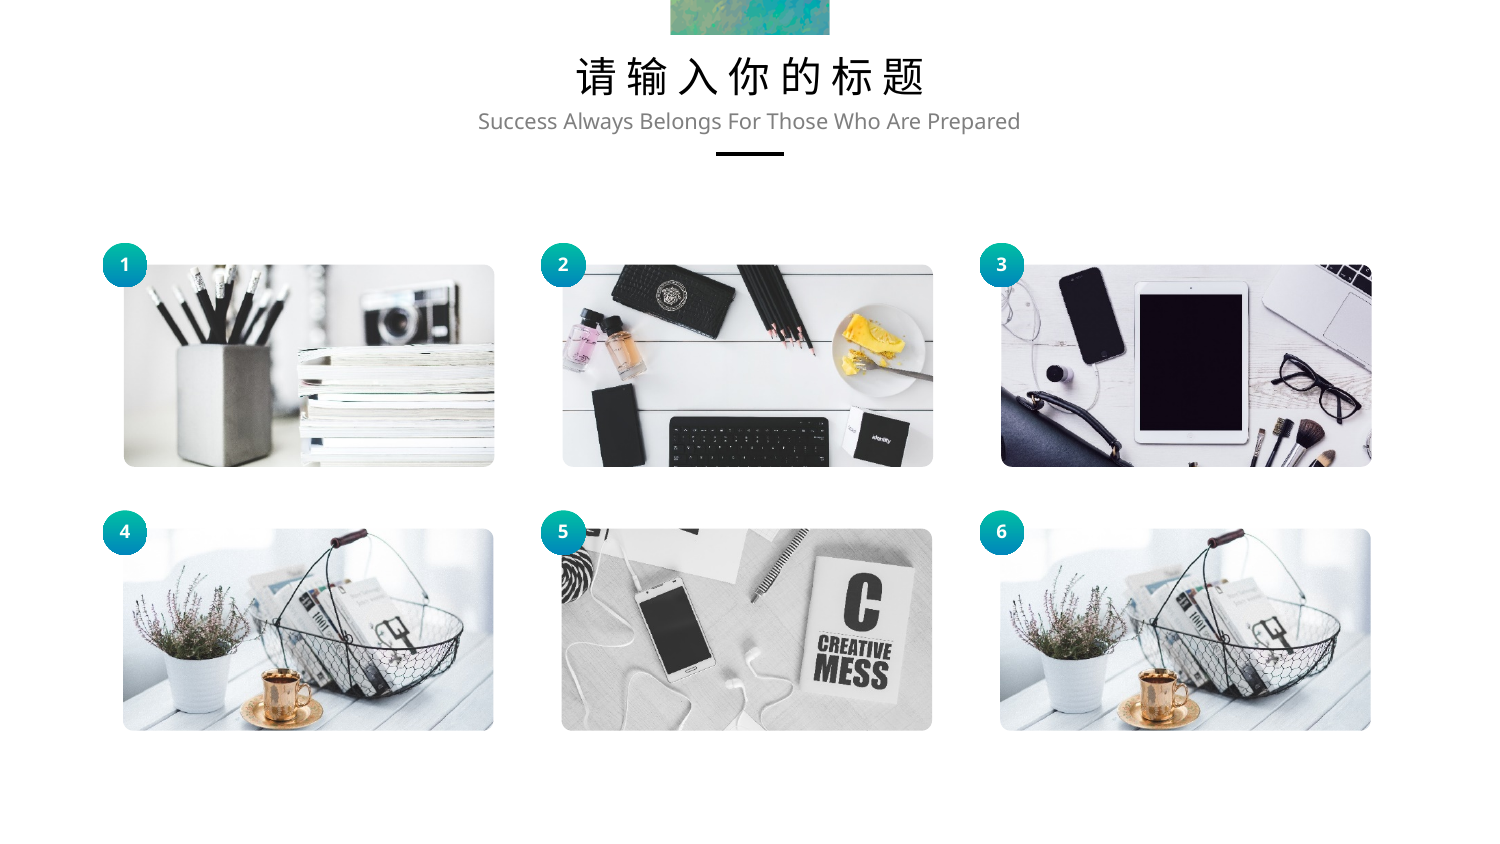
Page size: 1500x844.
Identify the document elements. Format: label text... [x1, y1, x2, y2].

picture [1001, 264, 1372, 467]
text_box Success Always Belongs For Those Who Are Prepared [432, 105, 1068, 142]
picture [670, 0, 830, 35]
text_box 4 [102, 510, 144, 554]
text_box 6 [979, 510, 1021, 554]
text_box 请输入你的标题 [560, 53, 940, 105]
picture [122, 528, 494, 731]
picture [123, 264, 495, 467]
text_box 5 [541, 510, 583, 554]
text_box 2 [541, 242, 585, 287]
picture [1000, 528, 1371, 731]
picture [561, 528, 933, 731]
text_box 1 [102, 242, 146, 287]
text_box 3 [979, 242, 1023, 287]
picture [562, 264, 934, 467]
